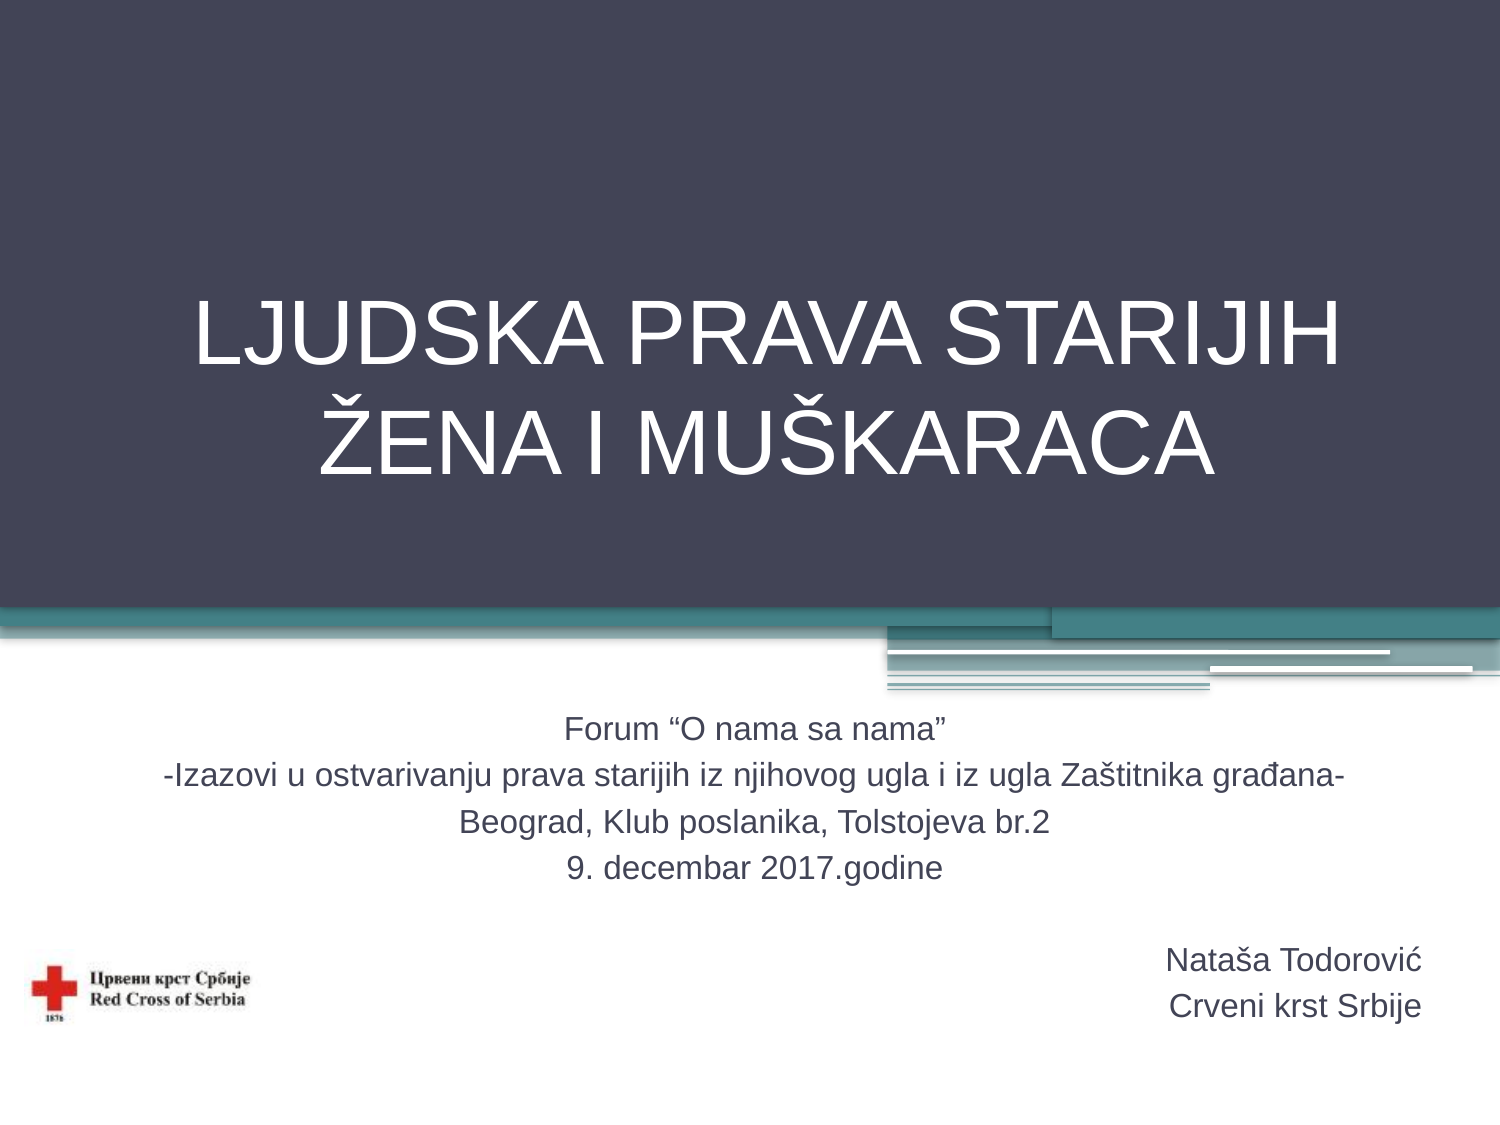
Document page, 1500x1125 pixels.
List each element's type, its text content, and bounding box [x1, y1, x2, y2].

title LJUDSKA PRAVA STARIJIH ŽENA I MUŠKARACA [75, 249, 1463, 500]
subtitle Forum “O nama sa nama” -Izazovi u ostvarivanju prava starijih iz njihovog ugla i iz ugla Zaštitnika građana- Beograd, Klub poslanika, Tolstojeva br.2 9. decembar 2017.godine Nataša Todorović Crveni krst Srbije [62, 699, 1438, 1088]
picture [24, 949, 262, 1033]
